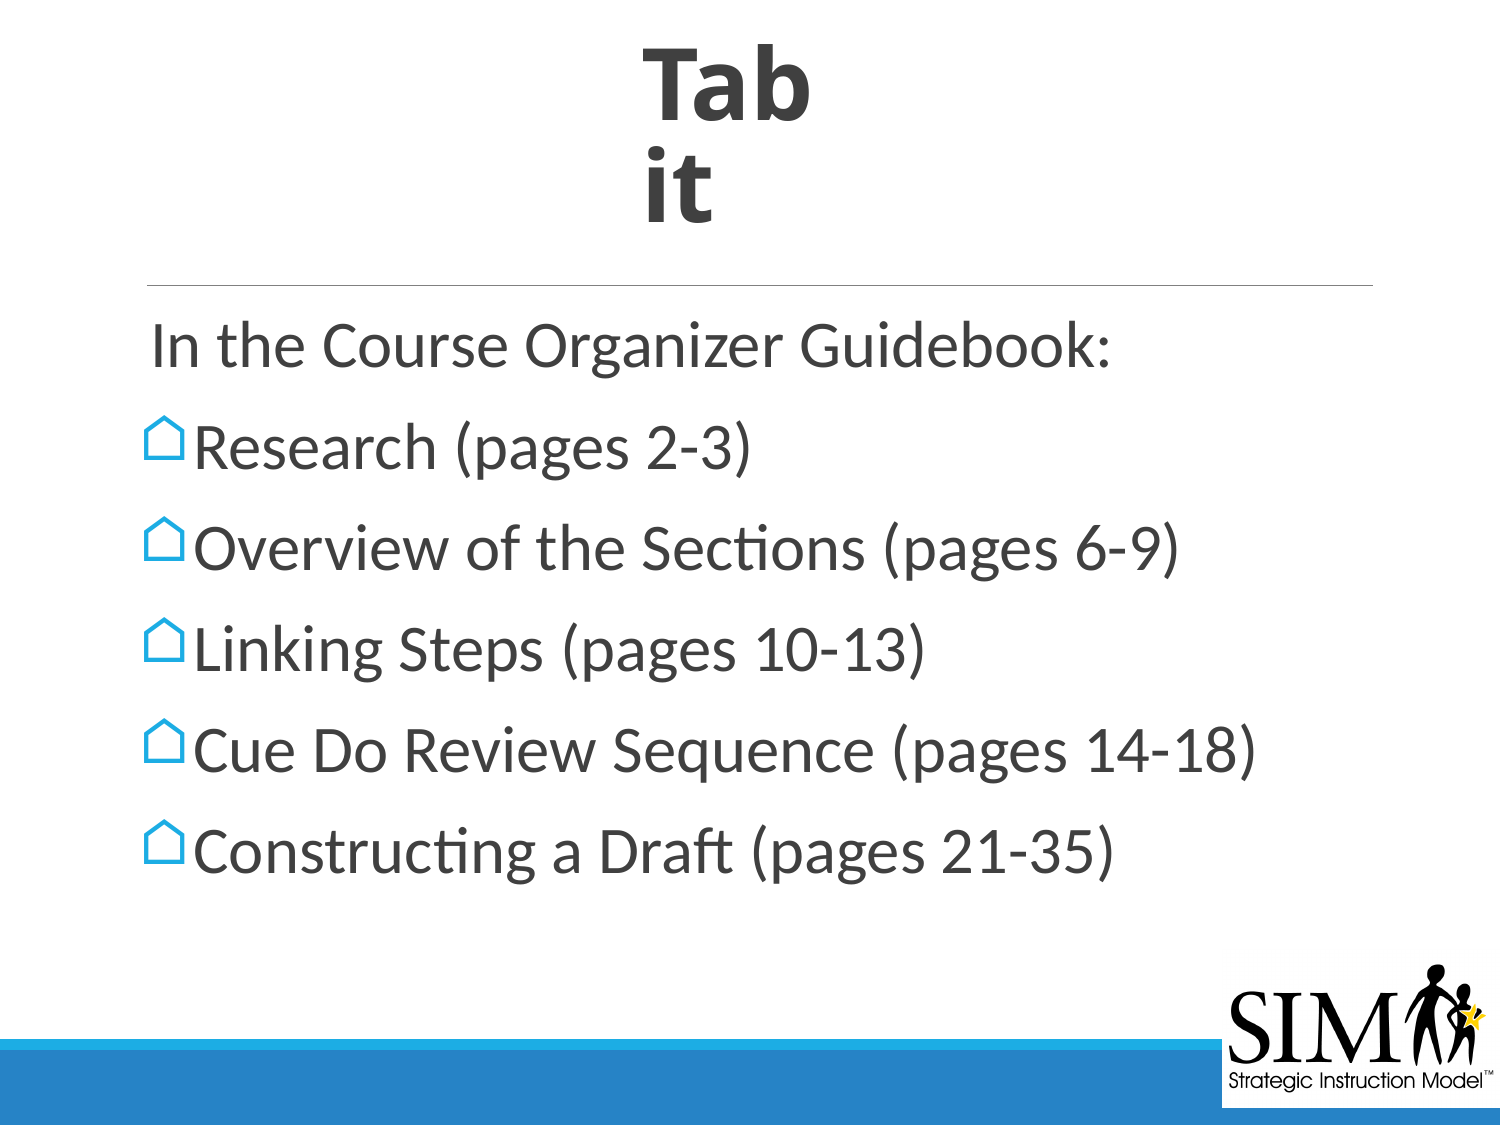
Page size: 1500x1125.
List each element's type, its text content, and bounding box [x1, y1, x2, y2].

picture [1222, 949, 1500, 1108]
title Tab it [626, 65, 881, 250]
list In the Course Organizer Guidebook: Research (pages 2-3) Overview of the Sections (pages 6-9) Linking Steps (pages 10-13) Cue Do Review Sequence (pages 14-18) Constructing a Draft (pages 21-35) [135, 302, 1373, 963]
